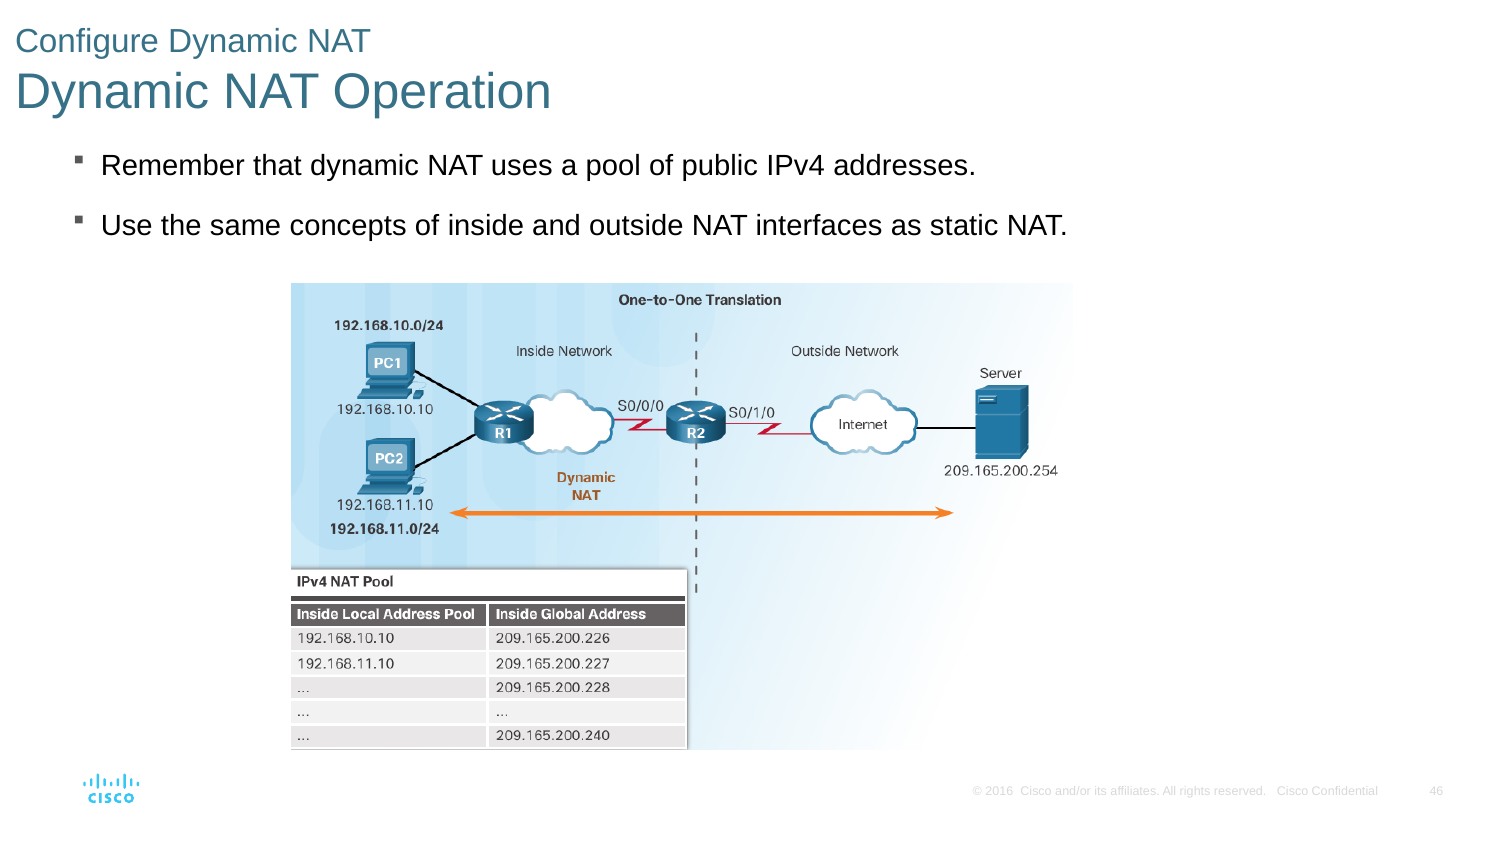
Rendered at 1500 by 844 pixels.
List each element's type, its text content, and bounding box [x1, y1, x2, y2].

picture [291, 283, 1073, 750]
list Remember that dynamic NAT uses a pool of public IPv4 addresses. Use the same concepts of inside and outside NAT interfaces as static NAT. [57, 138, 1419, 738]
title Configure Dynamic NAT Dynamic NAT Operation [0, 6, 1500, 131]
